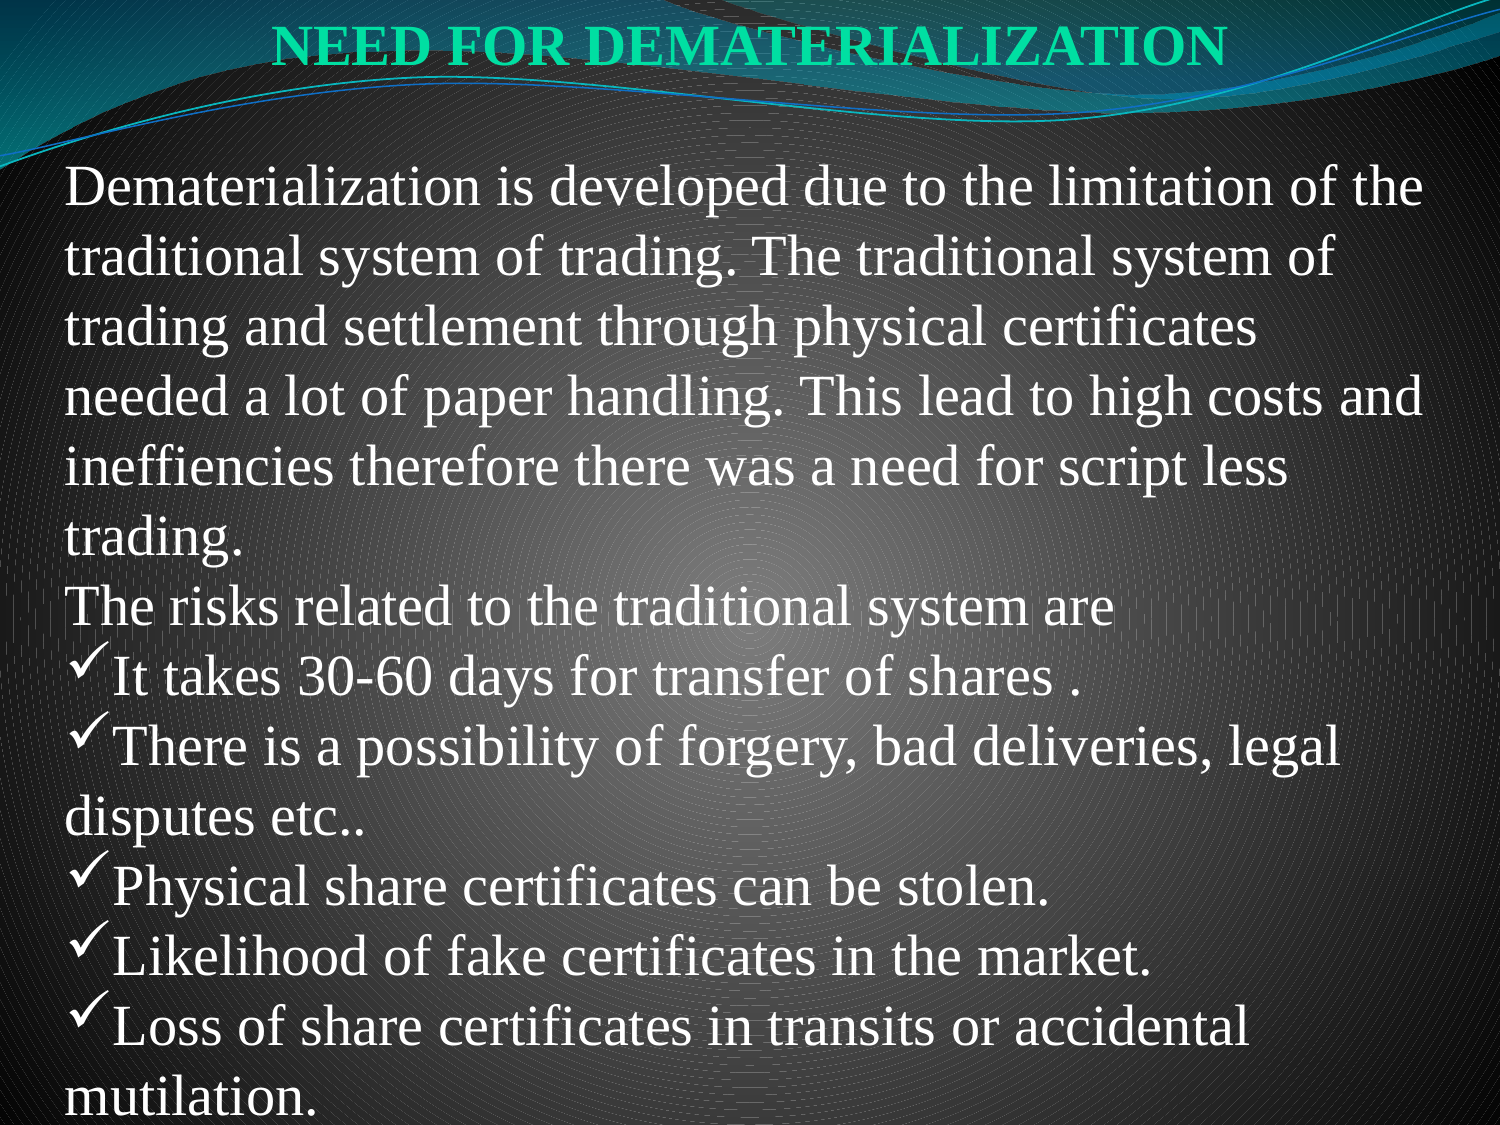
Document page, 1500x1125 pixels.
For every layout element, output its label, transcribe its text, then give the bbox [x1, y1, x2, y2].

text_box Need for Dematerialization Dematerialization is developed due to the limitation of the traditional system of trading. The traditional system of trading and settlement through physical certificates needed a lot of paper handling. This lead to high costs and ineffiencies therefore there was a need for script less trading. The risks related to the traditional system are It takes 30-60 days for transfer of shares . There is a possibility of forgery, bad deliveries, legal disputes etc.. Physical share certificates can be stolen. Likelihood of fake certificates in the market. Loss of share certificates in transits or accidental mutilation. [50, 0, 1450, 1125]
